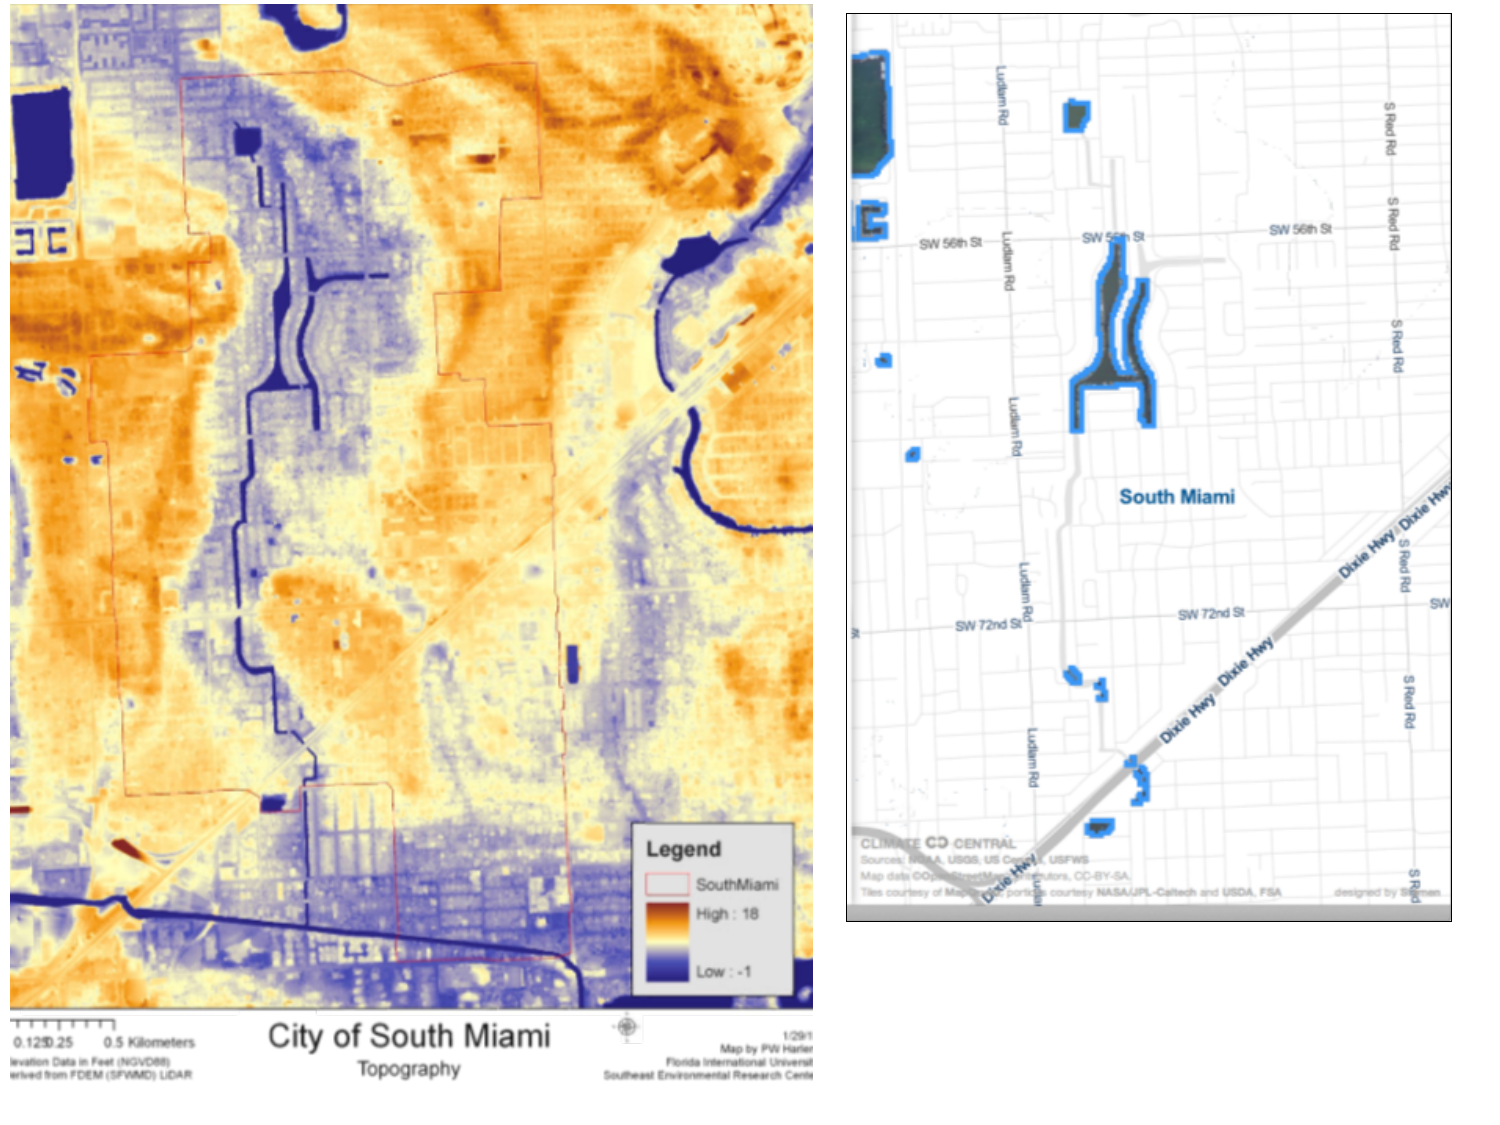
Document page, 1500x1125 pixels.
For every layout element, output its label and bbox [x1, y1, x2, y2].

picture [10, 4, 813, 1103]
picture [845, 13, 1452, 923]
